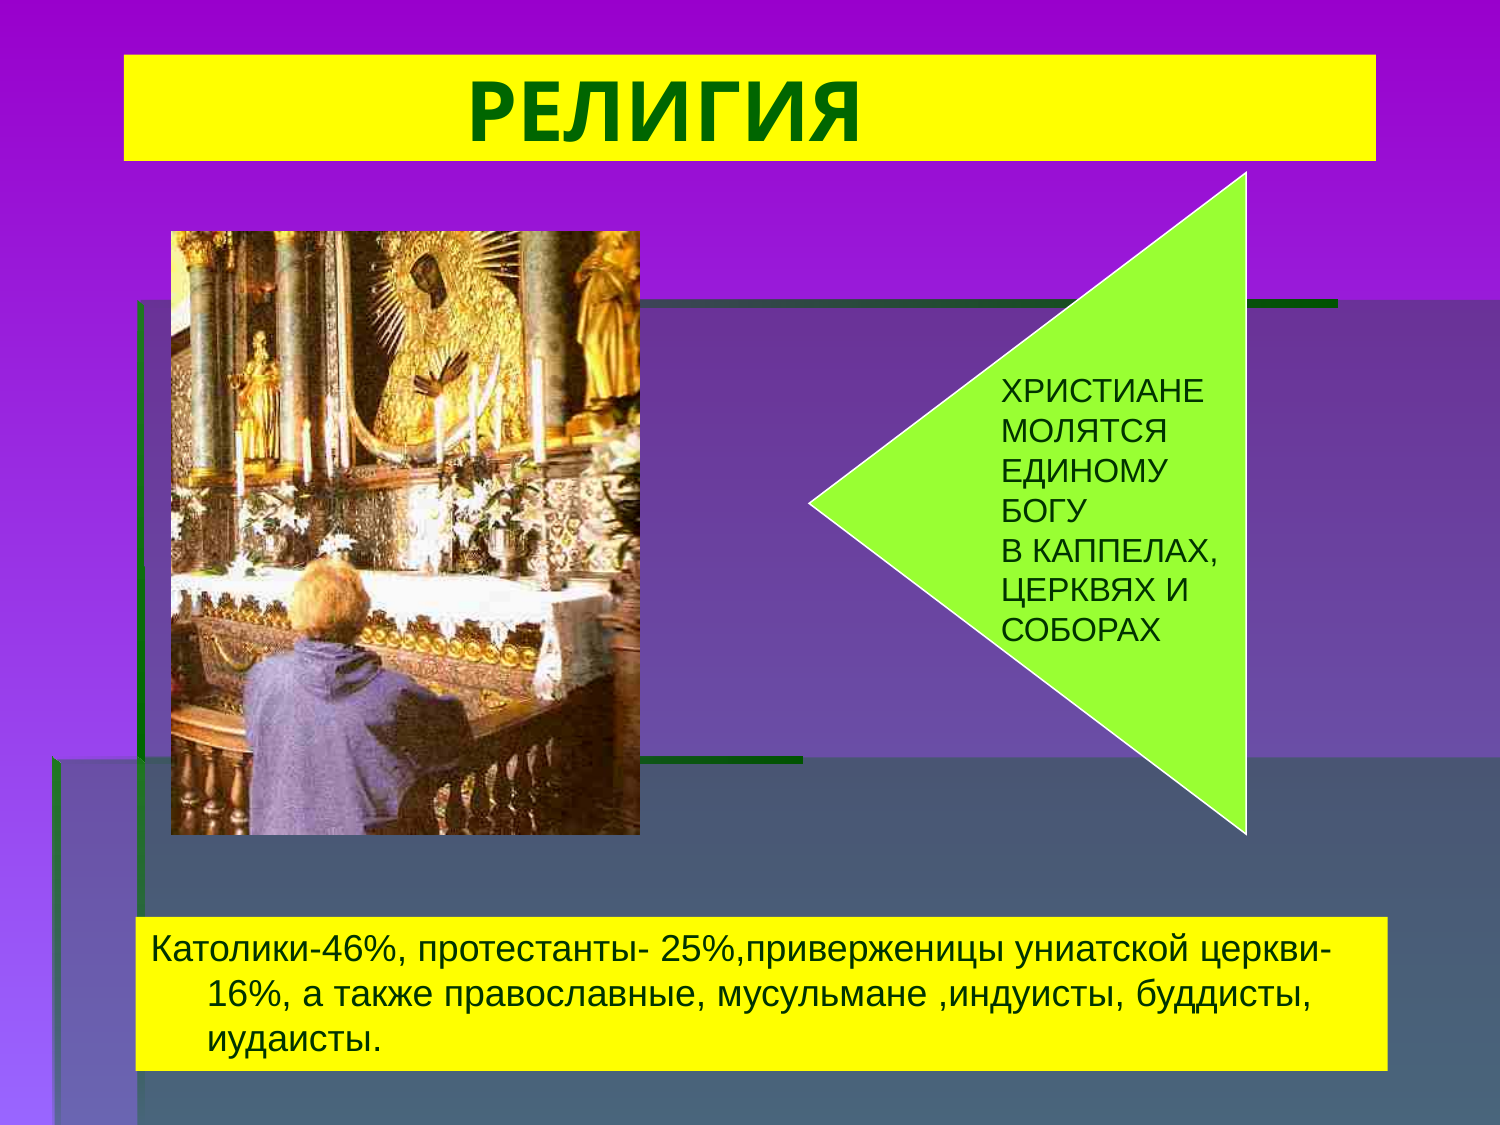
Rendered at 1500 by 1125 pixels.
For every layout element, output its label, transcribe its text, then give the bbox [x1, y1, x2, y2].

title РЕЛИГИЯ [123, 54, 1377, 162]
text_box [1010, 656, 1247, 835]
list Католики-46%, протестанты- 25%,приверженицы униатской церкви- 16%, а также православные, мусульмане ,индуисты, буддисты, иудаисты. [135, 916, 1388, 1072]
text_box ХРИСТИАНЕ МОЛЯТСЯ ЕДИНОМУ БОГУ В КАППЕЛАХ, ЦЕРКВЯХ И СОБОРАХ [986, 361, 1258, 656]
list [170, 231, 641, 835]
text_box [809, 369, 986, 638]
text_box [997, 172, 1247, 361]
